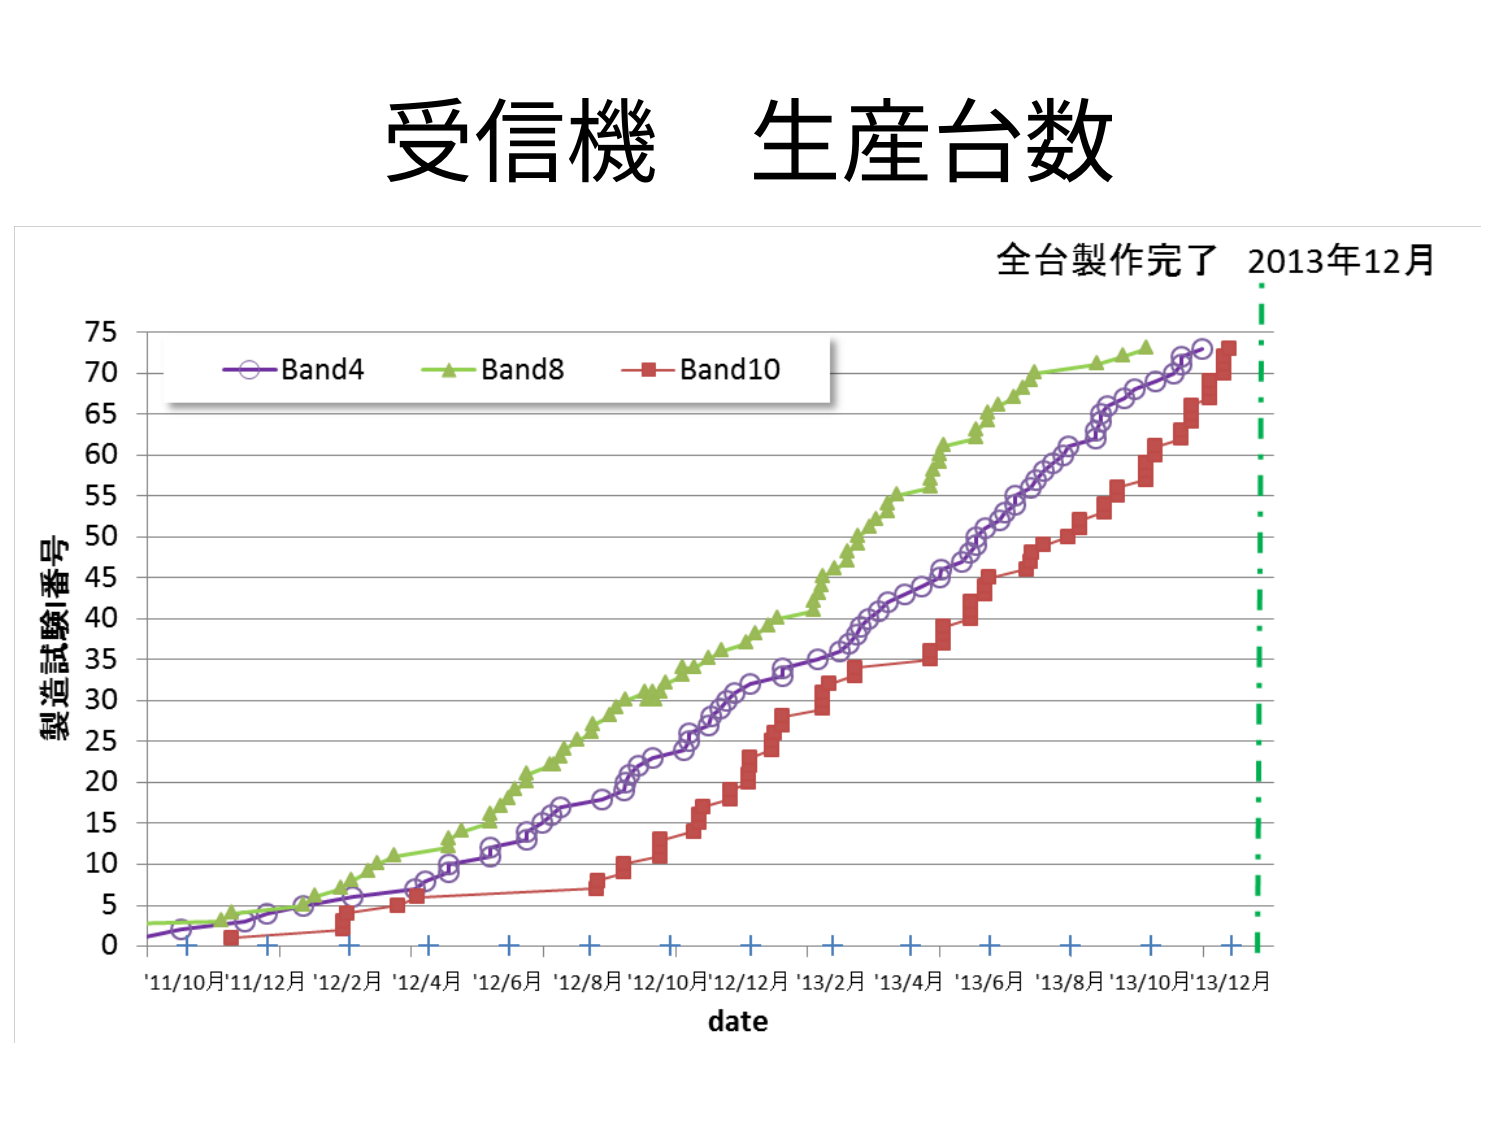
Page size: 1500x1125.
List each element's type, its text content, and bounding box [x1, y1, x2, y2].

title 受信機 生産台数 [75, 45, 1425, 223]
picture [13, 225, 1482, 1044]
